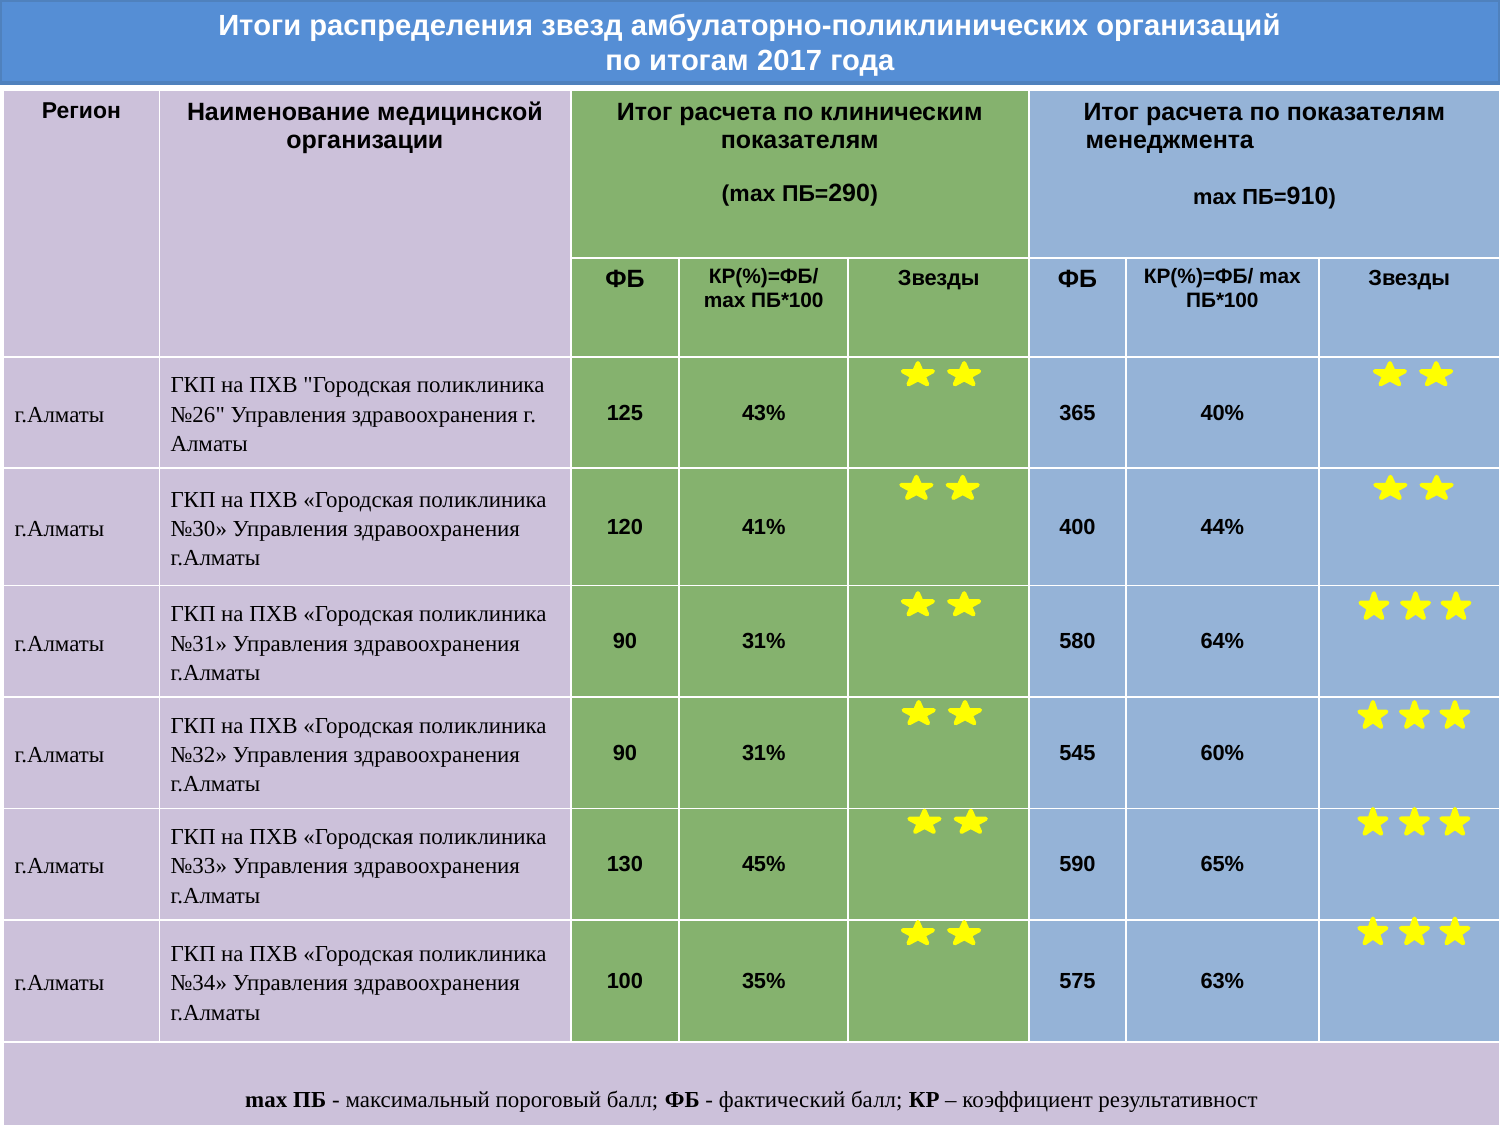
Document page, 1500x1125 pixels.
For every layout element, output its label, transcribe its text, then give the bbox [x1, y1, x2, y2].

table_cell Звезды [849, 259, 1028, 356]
table_header Наименование медицинской организации [160, 91, 570, 356]
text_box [901, 476, 978, 499]
table_cell ГКП на ПХВ «Городская поликлиника №30» Управления здравоохранения г.Алматы [160, 469, 570, 585]
table_cell г.Алматы [4, 809, 159, 919]
table_cell г.Алматы [4, 921, 159, 1041]
title Итоги распределения звезд амбулаторно-поликлинических организаций по итогам 2017 года [0, 0, 1500, 85]
table_cell 90 [572, 586, 678, 696]
table_header Итог расчета по показателям менеджмента mах ПБ=910) [1030, 91, 1499, 257]
table_cell 590 [1030, 809, 1125, 919]
table_cell [849, 921, 1028, 1041]
table_cell 60% [1127, 698, 1318, 808]
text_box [902, 921, 980, 944]
table_cell 545 [1030, 698, 1125, 808]
table_cell г.Алматы [4, 469, 159, 585]
table_cell г.Алматы [4, 586, 159, 696]
table_cell [849, 358, 1028, 467]
table_cell 130 [572, 809, 678, 919]
table_cell 365 [1030, 358, 1125, 467]
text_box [902, 362, 980, 385]
table_cell ГКП на ПХВ "Городская поликлиника №26" Управления здравоохранения г. Алматы [160, 358, 570, 467]
table_cell 63% [1127, 921, 1318, 1041]
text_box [902, 593, 980, 615]
table_cell 64% [1127, 586, 1318, 696]
table_cell 90 [572, 698, 678, 808]
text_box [903, 701, 981, 724]
table_cell ГКП на ПХВ «Городская поликлиника №32» Управления здравоохранения г.Алматы [160, 698, 570, 808]
table_cell [849, 698, 1028, 808]
table_cell [1320, 586, 1499, 696]
table_cell [1320, 358, 1499, 467]
table_cell [849, 809, 1028, 919]
table_cell [1320, 921, 1499, 1041]
table_cell 44% [1127, 469, 1318, 585]
table_cell 35% [680, 921, 847, 1041]
table_cell mах ПБ - максимальный пороговый балл; ФБ - фактический балл; КР – коэффициент результативност [4, 1043, 1499, 1125]
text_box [1359, 701, 1469, 728]
table_header Регион [4, 91, 159, 356]
table_cell г.Алматы [4, 358, 159, 467]
table_cell ФБ [1030, 259, 1125, 356]
table_cell 45% [680, 809, 847, 919]
table_cell ГКП на ПХВ «Городская поликлиника №34» Управления здравоохранения г.Алматы [160, 921, 570, 1041]
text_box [1375, 476, 1452, 499]
table_cell [849, 469, 1028, 585]
table_cell 580 [1030, 586, 1125, 696]
table_cell 100 [572, 921, 678, 1041]
table_cell [1320, 469, 1499, 585]
table_cell 31% [680, 698, 847, 808]
table_cell 43% [680, 358, 847, 467]
table_cell [849, 586, 1028, 696]
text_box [1359, 918, 1469, 944]
table_cell 120 [572, 469, 678, 585]
table_cell КР(%)=ФБ/ mах ПБ*100 [1127, 259, 1318, 356]
table_cell 65% [1127, 809, 1318, 919]
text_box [1359, 808, 1469, 835]
table_cell 400 [1030, 469, 1125, 585]
table_cell [1320, 698, 1499, 808]
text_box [909, 810, 987, 833]
table_cell ГКП на ПХВ «Городская поликлиника №31» Управления здравоохранения г.Алматы [160, 586, 570, 696]
table_header Итог расчета по клиническим показателям (mах ПБ=290) [572, 91, 1028, 257]
table_cell ГКП на ПХВ «Городская поликлиника №33» Управления здравоохранения г.Алматы [160, 809, 570, 919]
table_cell 125 [572, 358, 678, 467]
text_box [1360, 593, 1470, 619]
table_cell г.Алматы [4, 698, 159, 808]
table_cell 40% [1127, 358, 1318, 467]
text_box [1374, 362, 1452, 385]
table_cell Звезды [1320, 259, 1499, 356]
table_cell 31% [680, 586, 847, 696]
table_cell 41% [680, 469, 847, 585]
table_cell ФБ [572, 259, 678, 356]
table_cell [1320, 809, 1499, 919]
table_cell КР(%)=ФБ/ mах ПБ*100 [680, 259, 847, 356]
table_cell 575 [1030, 921, 1125, 1041]
